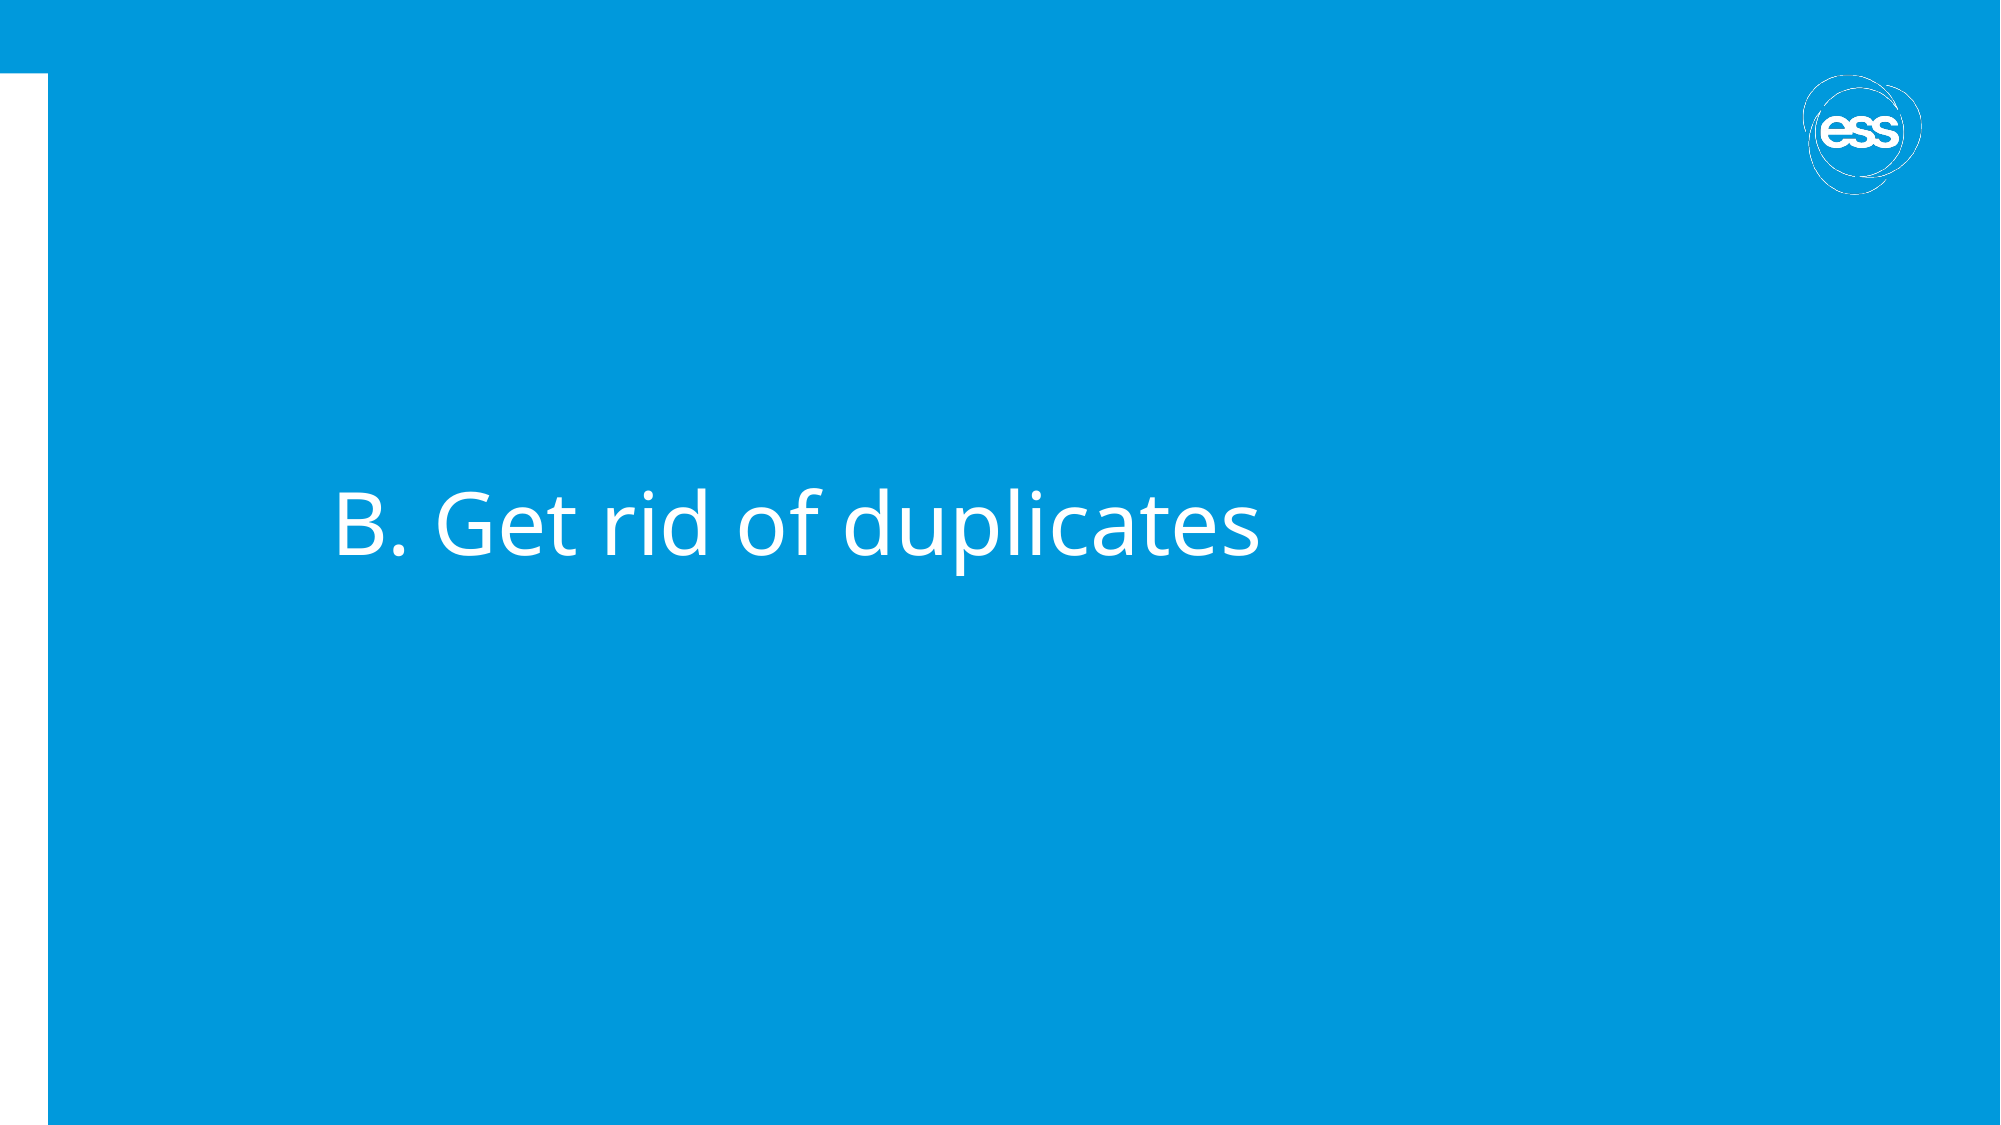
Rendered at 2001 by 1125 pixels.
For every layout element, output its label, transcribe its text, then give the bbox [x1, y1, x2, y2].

title B. Get rid of duplicates [316, 189, 1734, 581]
